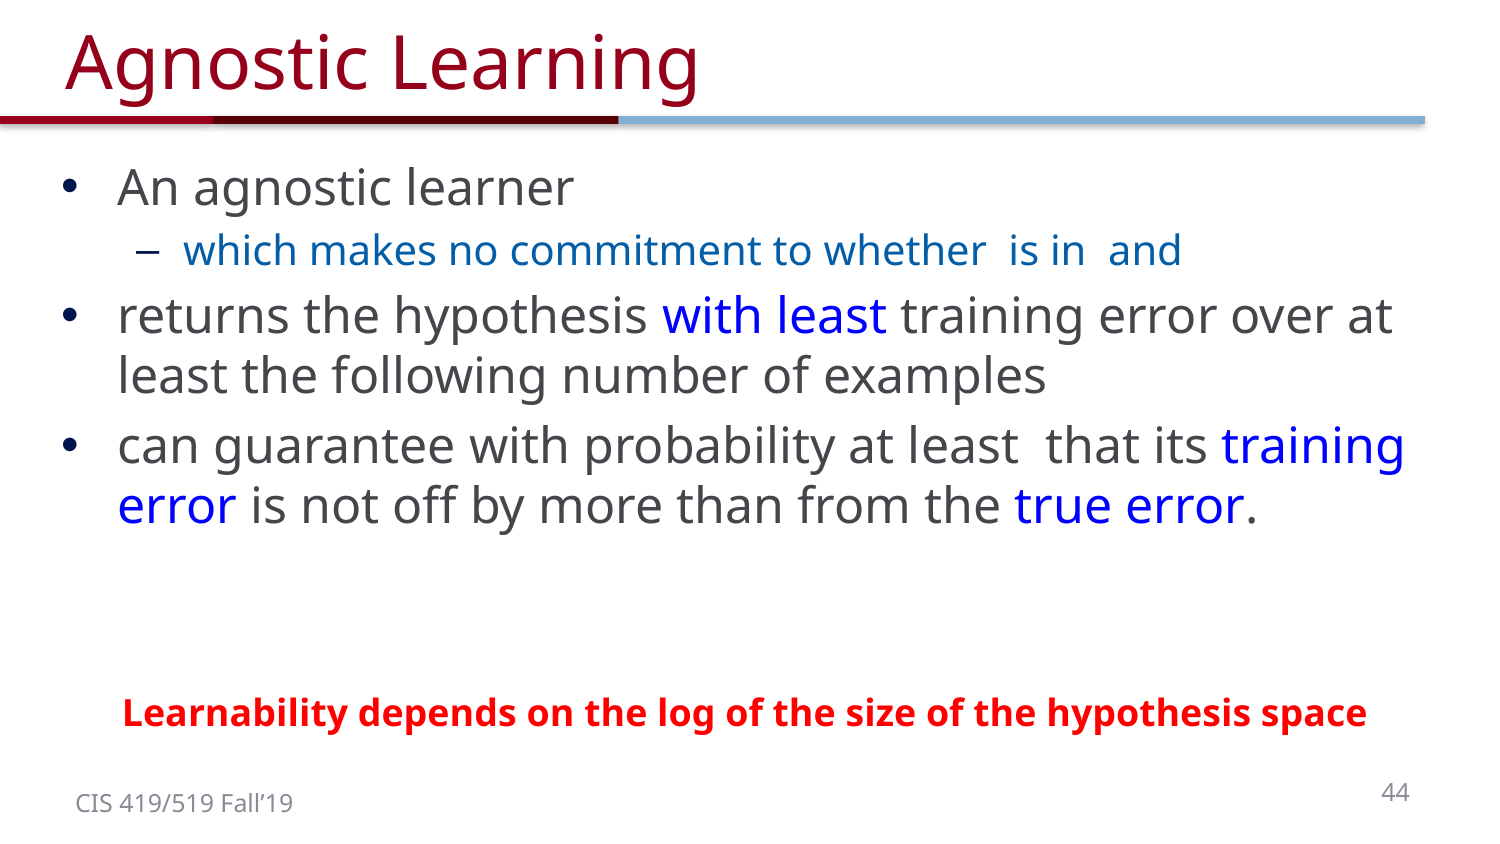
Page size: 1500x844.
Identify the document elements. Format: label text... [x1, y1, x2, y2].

text_box Learnability depends on the log of the size of the hypothesis space [107, 681, 1385, 741]
title Agnostic Learning [50, 2, 1401, 117]
slide_number 44 [1074, 770, 1425, 816]
